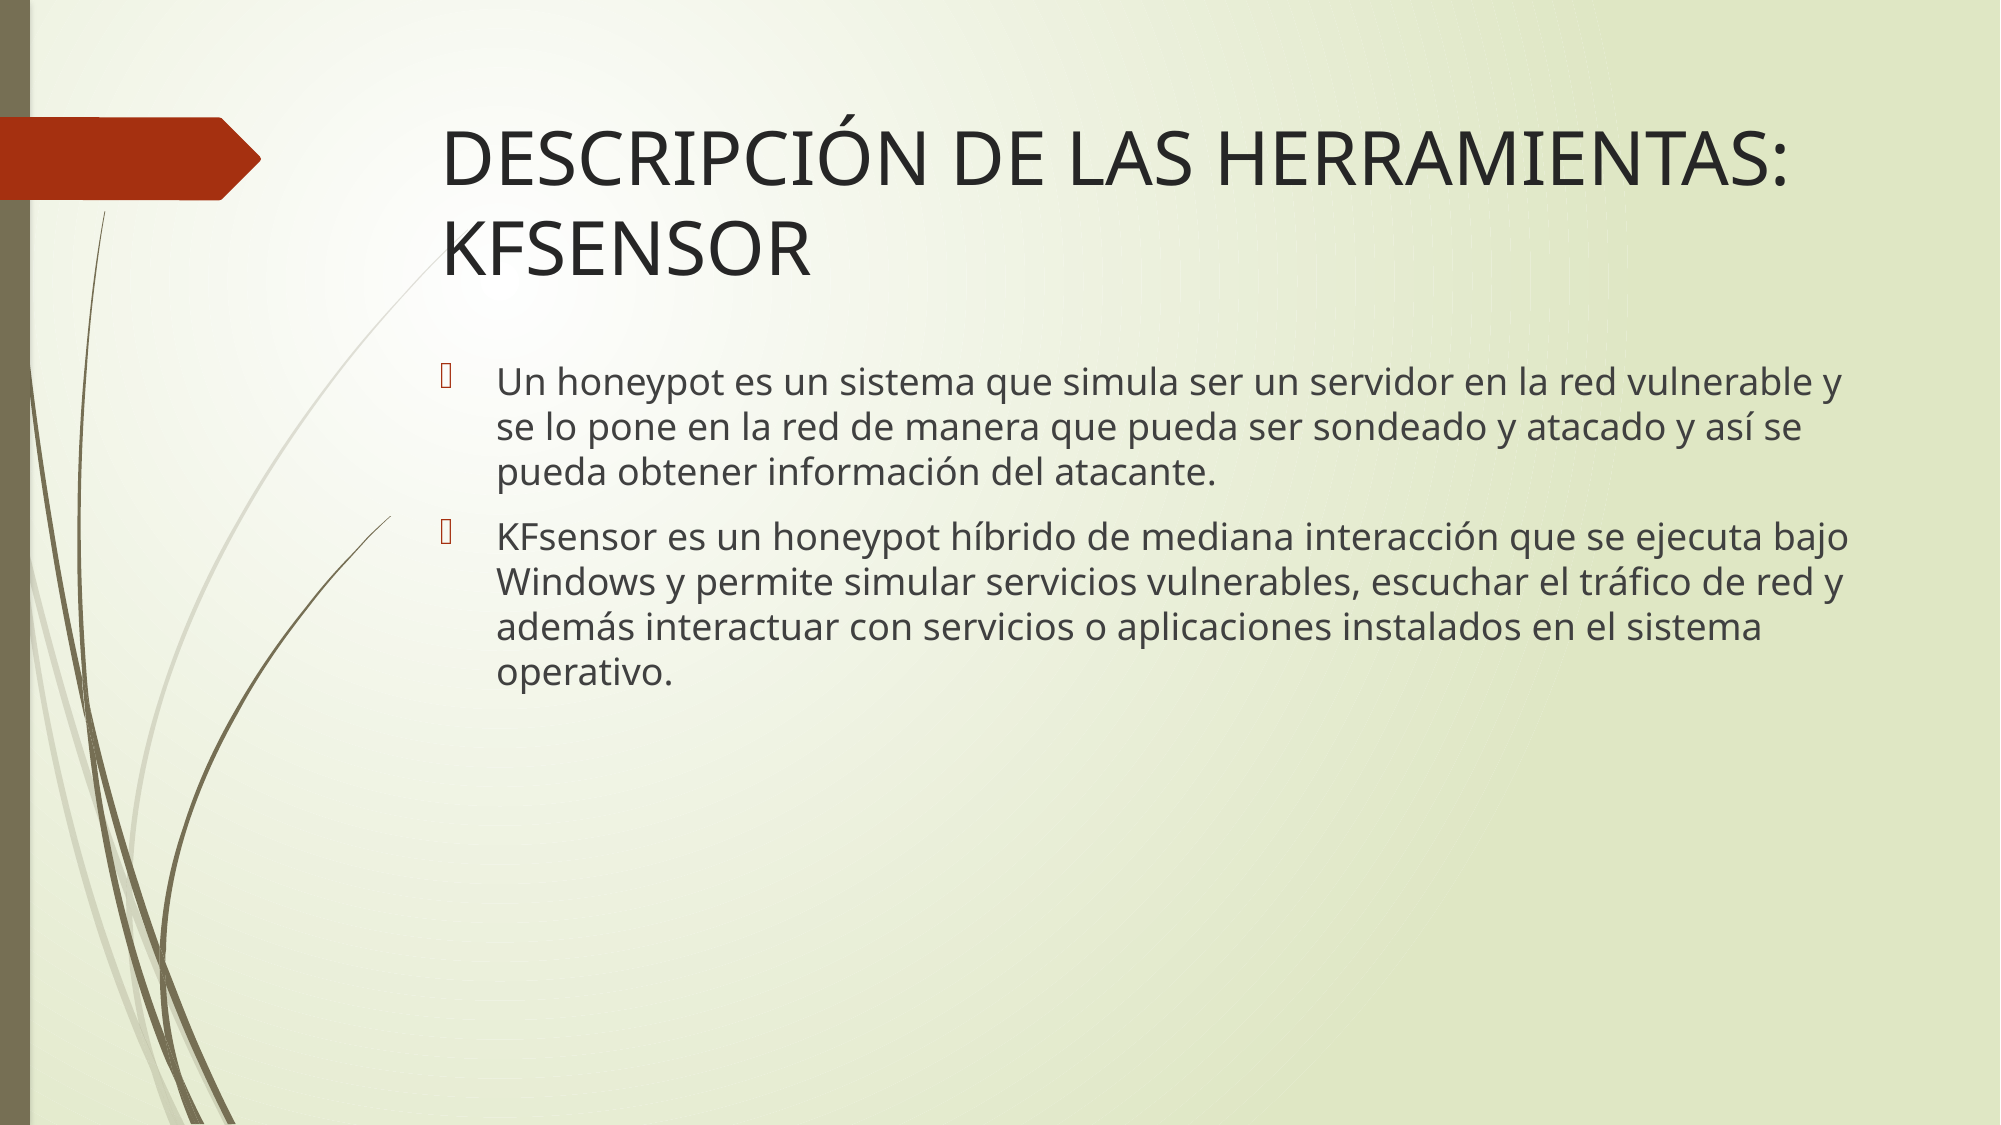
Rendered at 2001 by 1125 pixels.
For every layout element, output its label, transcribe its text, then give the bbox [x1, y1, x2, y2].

list Un honeypot es un sistema que simula ser un servidor en la red vulnerable y se lo pone en la red de manera que pueda ser sondeado y atacado y así se pueda obtener información del atacante. KFsensor es un honeypot híbrido de mediana interacción que se ejecuta bajo Windows y permite simular servicios vulnerables, escuchar el tráfico de red y además interactuar con servicios o aplicaciones instalados en el sistema operativo. [424, 350, 1888, 1053]
title DESCRIPCIÓN DE LAS HERRAMIENTAS: KFSENSOR [425, 102, 1888, 313]
